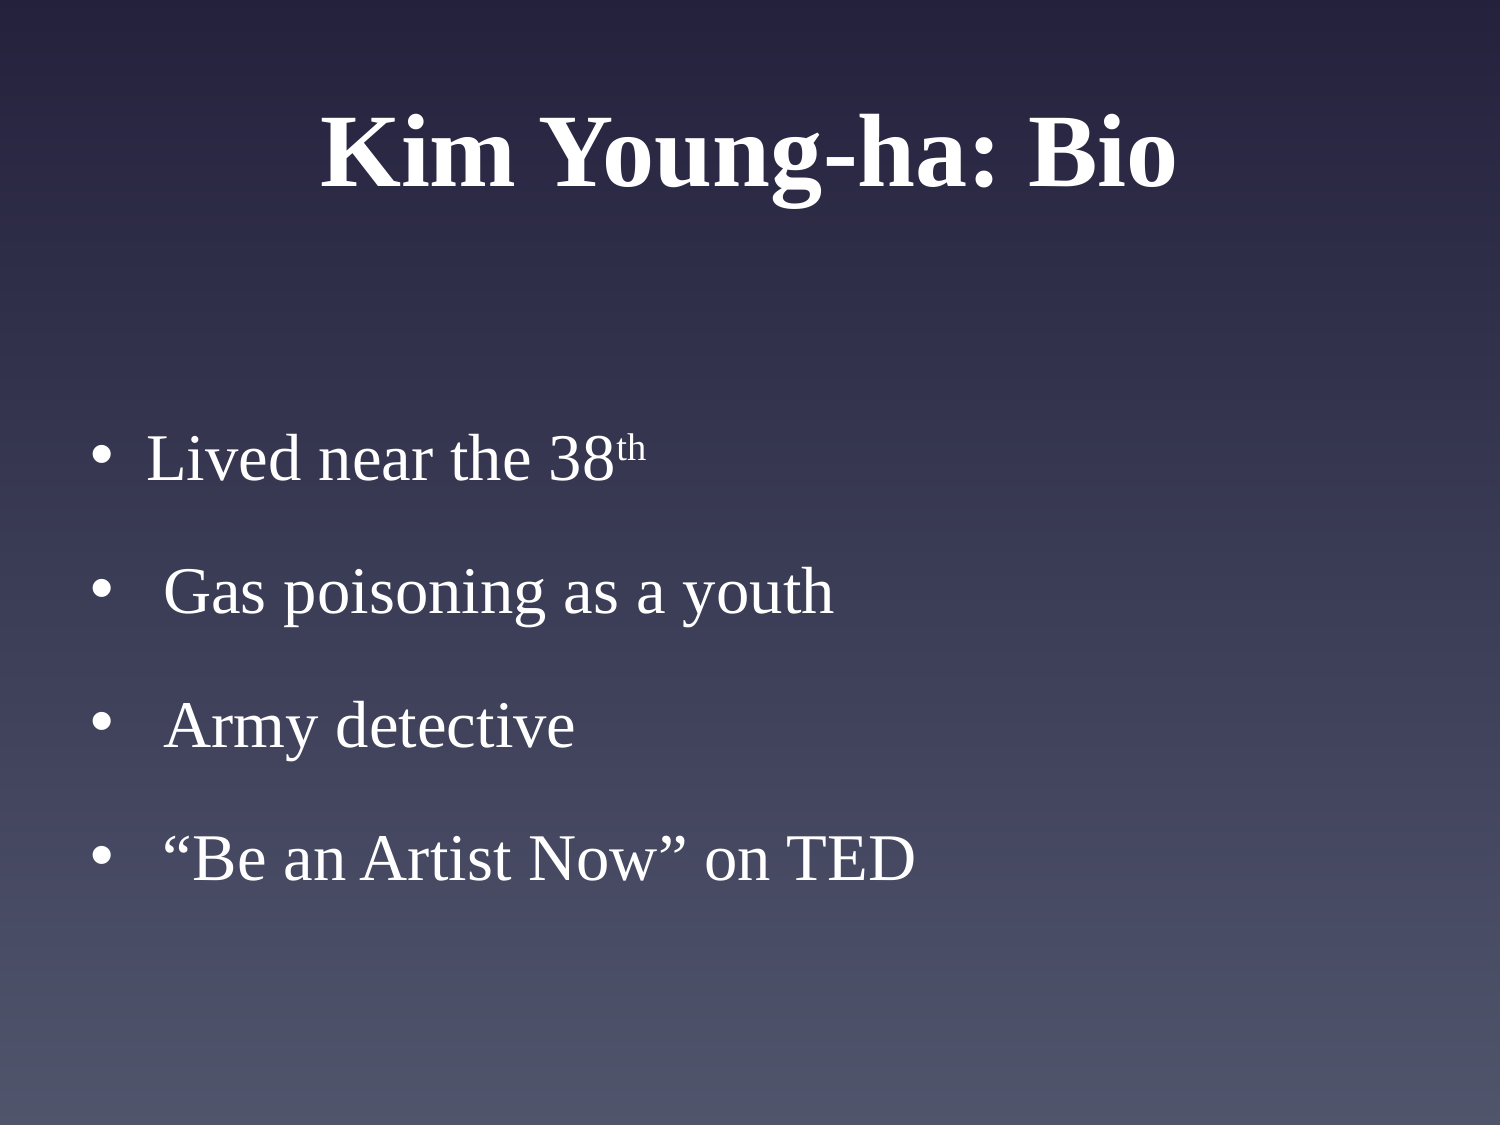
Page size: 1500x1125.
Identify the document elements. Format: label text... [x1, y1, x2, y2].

title Kim Young-ha: Bio [75, 75, 1425, 262]
list Lived near the 38th Gas poisoning as a youth Army detective “Be an Artist Now” on TED [75, 262, 1425, 1005]
